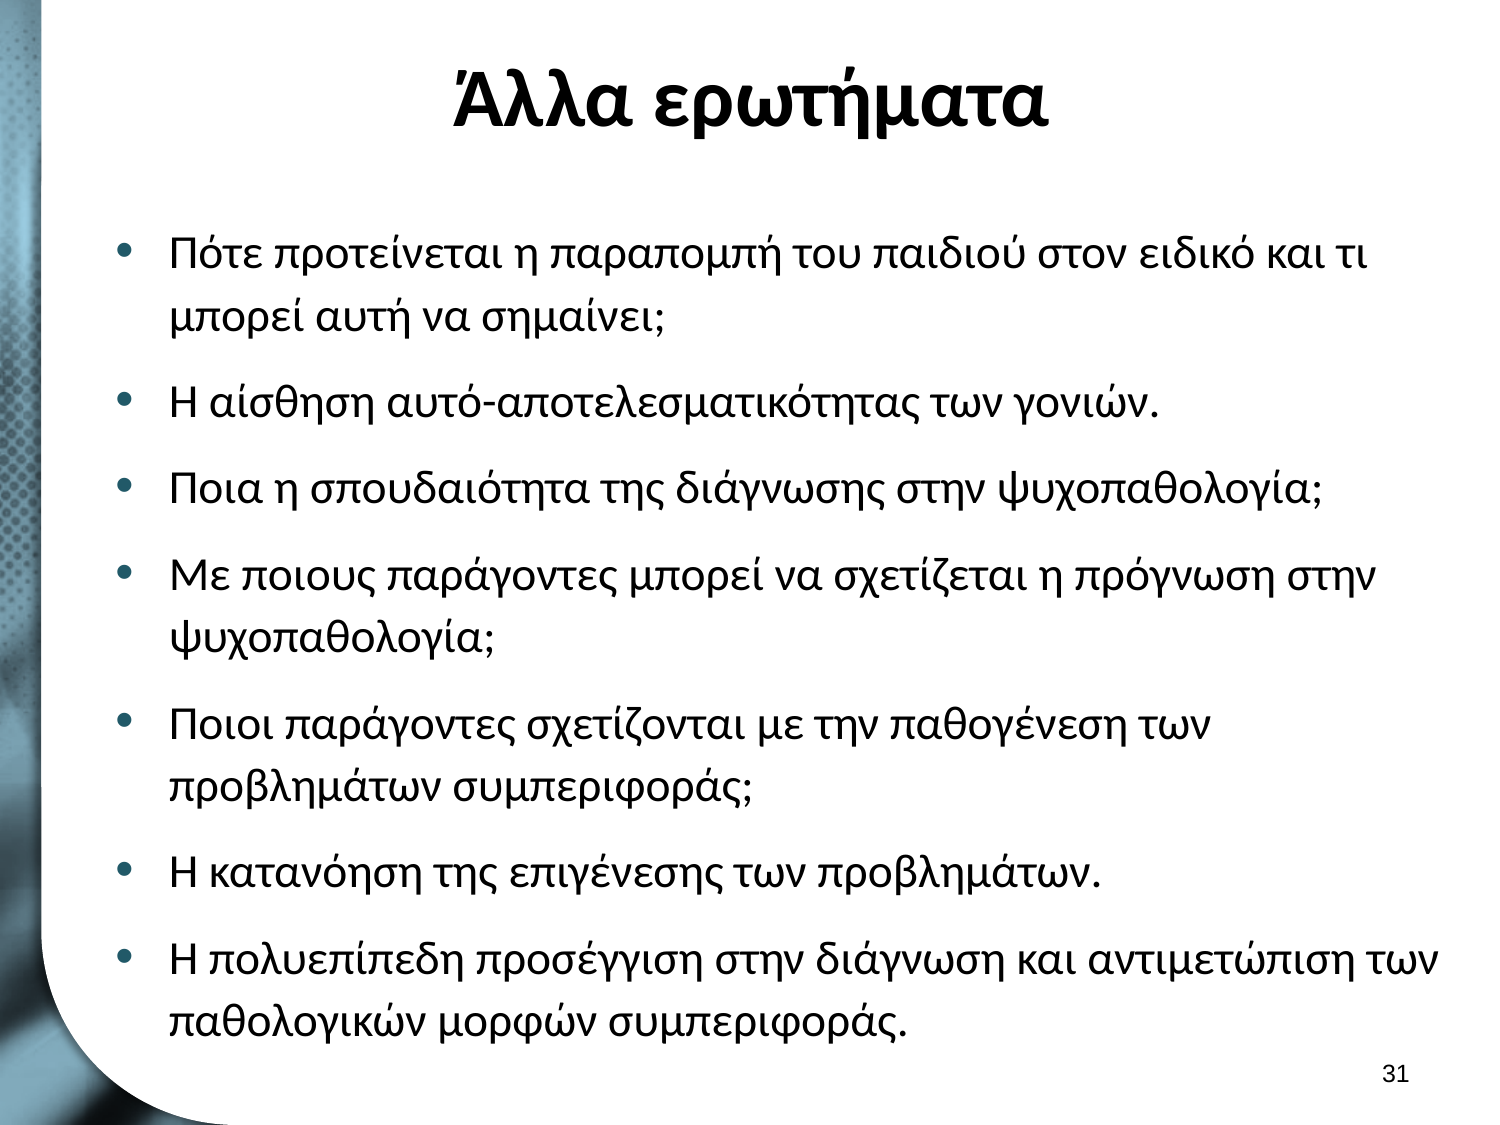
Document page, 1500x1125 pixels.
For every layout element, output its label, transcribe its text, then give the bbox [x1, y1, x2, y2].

list Πότε προτείνεται η παραπομπή του παιδιού στον ειδικό και τι μπορεί αυτή να σημαίνει; Η αίσθηση αυτό-αποτελεσματικότητας των γονιών. Ποια η σπουδαιότητα της διάγνωσης στην ψυχοπαθολογία; Με ποιους παράγοντες μπορεί να σχετίζεται η πρόγνωση στην ψυχοπαθολογία; Ποιοι παράγοντες σχετίζονται με την παθογένεση των προβλημάτων συμπεριφοράς; Η κατανόηση της επιγένεσης των προβλημάτων. Η πολυεπίπεδη προσέγγιση στην διάγνωση και αντιμετώπιση των παθολογικών μορφών συμπεριφοράς. [100, 208, 1471, 1059]
title Άλλα ερωτήματα [76, 19, 1427, 169]
slide_number 30 [1074, 1042, 1425, 1103]
